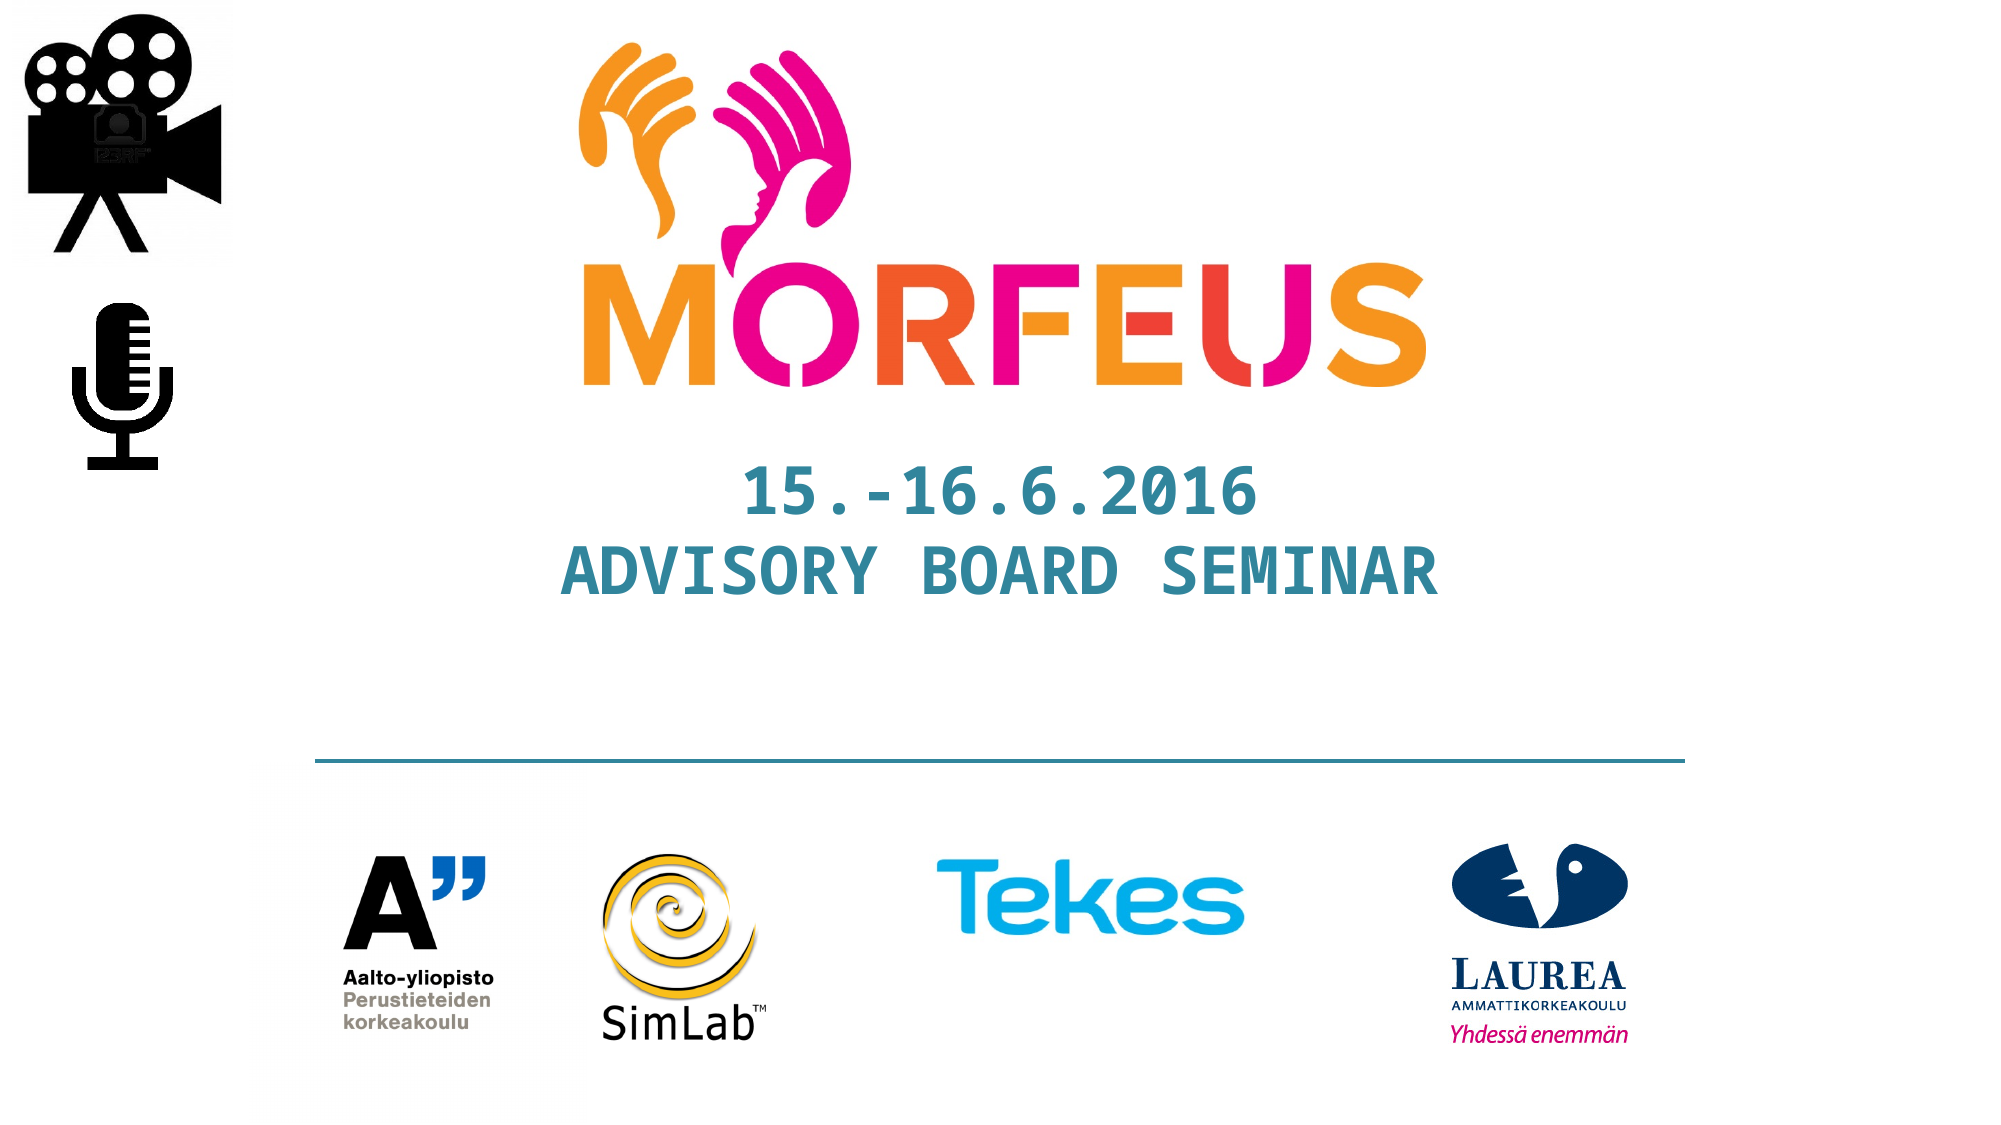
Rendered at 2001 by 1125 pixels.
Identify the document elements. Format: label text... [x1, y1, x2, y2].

picture [1448, 842, 1630, 1045]
picture [249, 762, 775, 1124]
picture [72, 302, 173, 470]
picture [928, 843, 1249, 955]
picture [574, 40, 1426, 387]
text_box 15.-16.6.2016 ADVISORY BOARD SEMINAR [249, 113, 1750, 783]
picture [12, 0, 233, 267]
